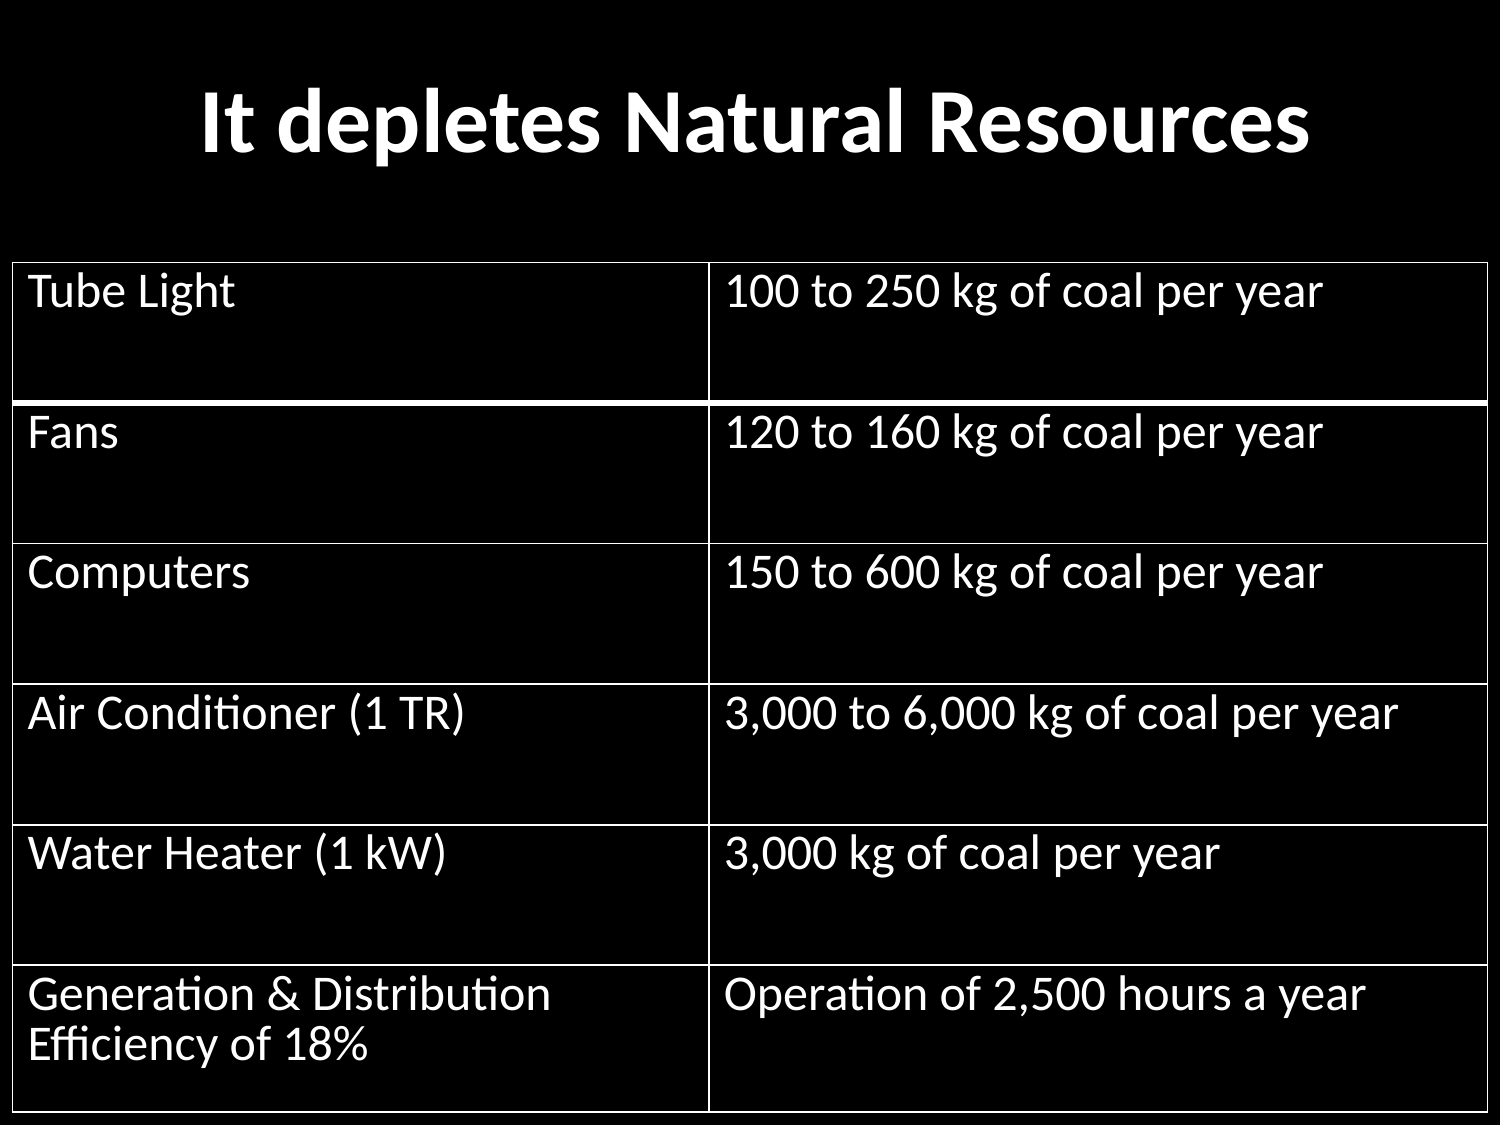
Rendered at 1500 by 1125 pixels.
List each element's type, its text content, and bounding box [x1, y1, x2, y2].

table_cell Air Conditioner (1 TR) [13, 685, 708, 824]
table_cell Fans [13, 406, 708, 543]
title It depletes Natural Resources [12, 0, 1500, 233]
table_cell 3,000 to 6,000 kg of coal per year [710, 685, 1487, 824]
table_cell Generation & Distribution Efficiency of 18% [13, 966, 708, 1111]
table_cell 150 to 600 kg of coal per year [710, 544, 1487, 683]
table_cell 120 to 160 kg of coal per year [710, 406, 1487, 543]
table_cell Operation of 2,500 hours a year [710, 966, 1487, 1111]
table_cell Computers [13, 544, 708, 683]
table_header Tube Light [13, 263, 708, 400]
table_cell Water Heater (1 kW) [13, 826, 708, 964]
table_cell 3,000 kg of coal per year [710, 826, 1487, 964]
table_header 100 to 250 kg of coal per year [710, 263, 1487, 400]
